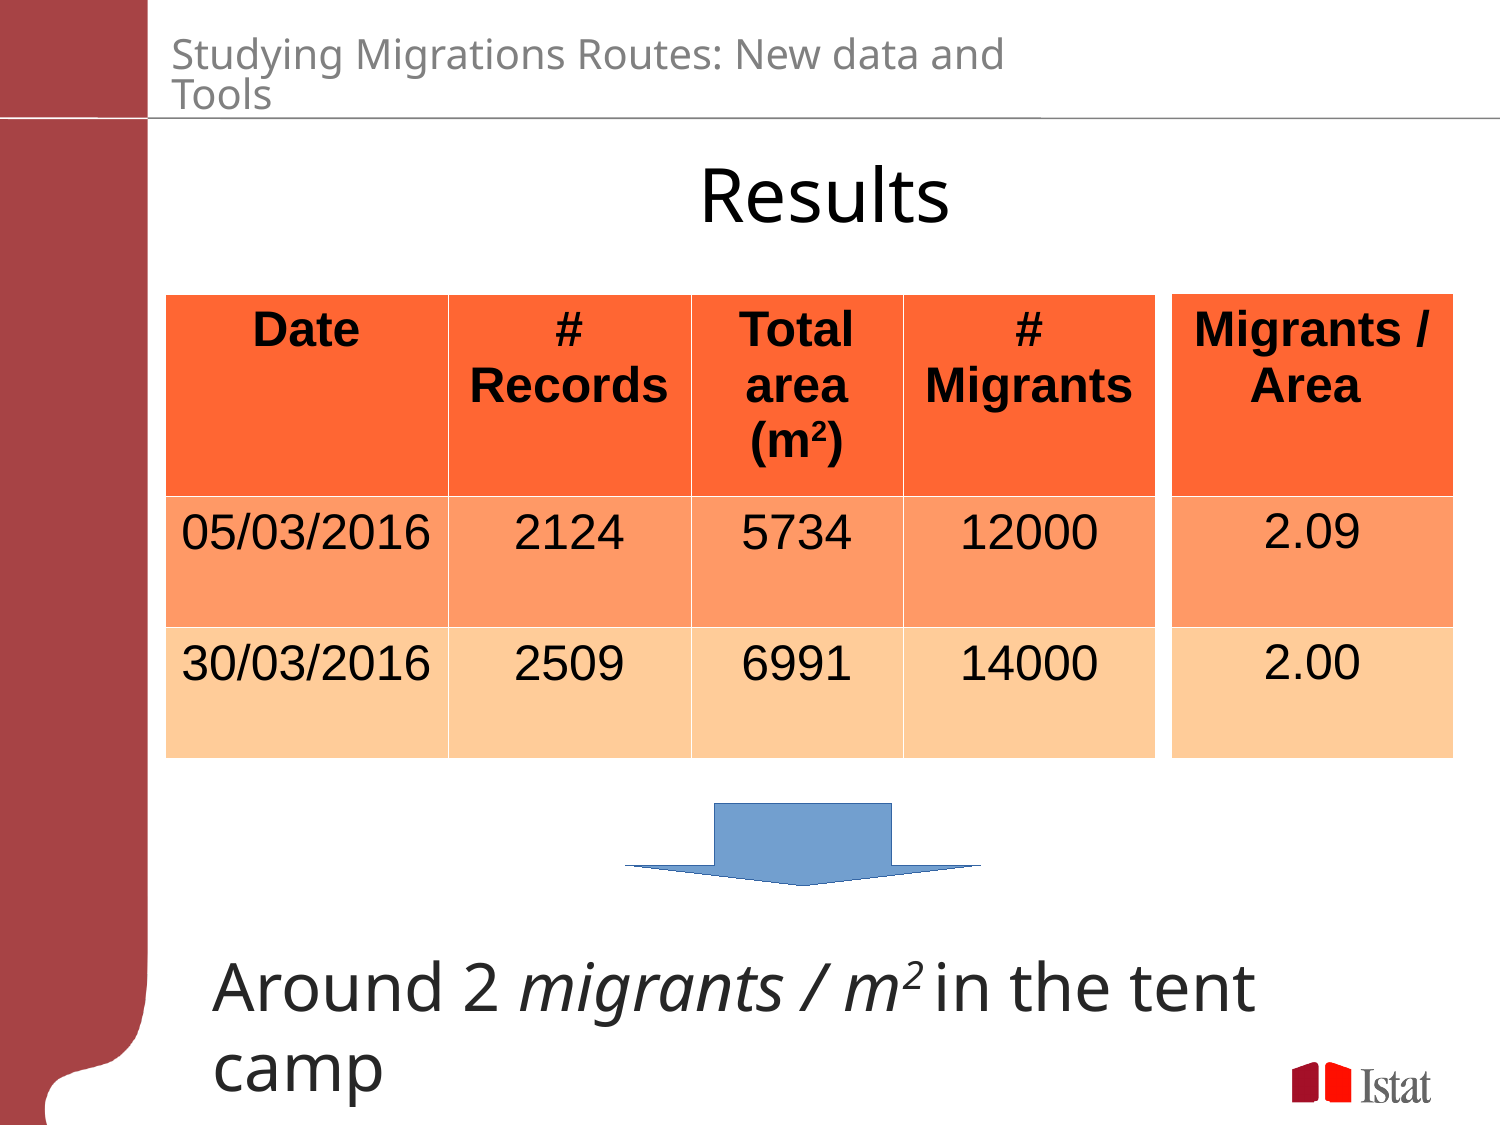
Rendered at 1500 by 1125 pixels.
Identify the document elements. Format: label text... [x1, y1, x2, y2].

table_cell 30/03/2016 [166, 628, 448, 758]
table_cell 12000 [904, 497, 1155, 627]
table_cell 2.09 [1172, 497, 1453, 627]
text_box Around 2 migrants / m2 in the tent camp [212, 944, 1311, 1065]
table_cell 2.00 [1172, 628, 1453, 758]
picture [1292, 1062, 1431, 1103]
table_cell 05/03/2016 [166, 497, 448, 627]
table_cell 2124 [449, 497, 691, 627]
table_header Migrants / Area [1172, 294, 1453, 496]
table_cell 6991 [692, 628, 903, 758]
table_header # Migrants [904, 295, 1155, 496]
table_header # Records [449, 295, 691, 496]
table_cell 2509 [449, 628, 691, 758]
text_box Results [152, 90, 1500, 294]
picture [0, 0, 148, 1125]
text_box [625, 803, 981, 886]
table_cell 14000 [904, 628, 1155, 758]
table_header Date [166, 295, 448, 496]
table_cell 5734 [692, 497, 903, 627]
table_header Total area (m2) [692, 295, 903, 496]
